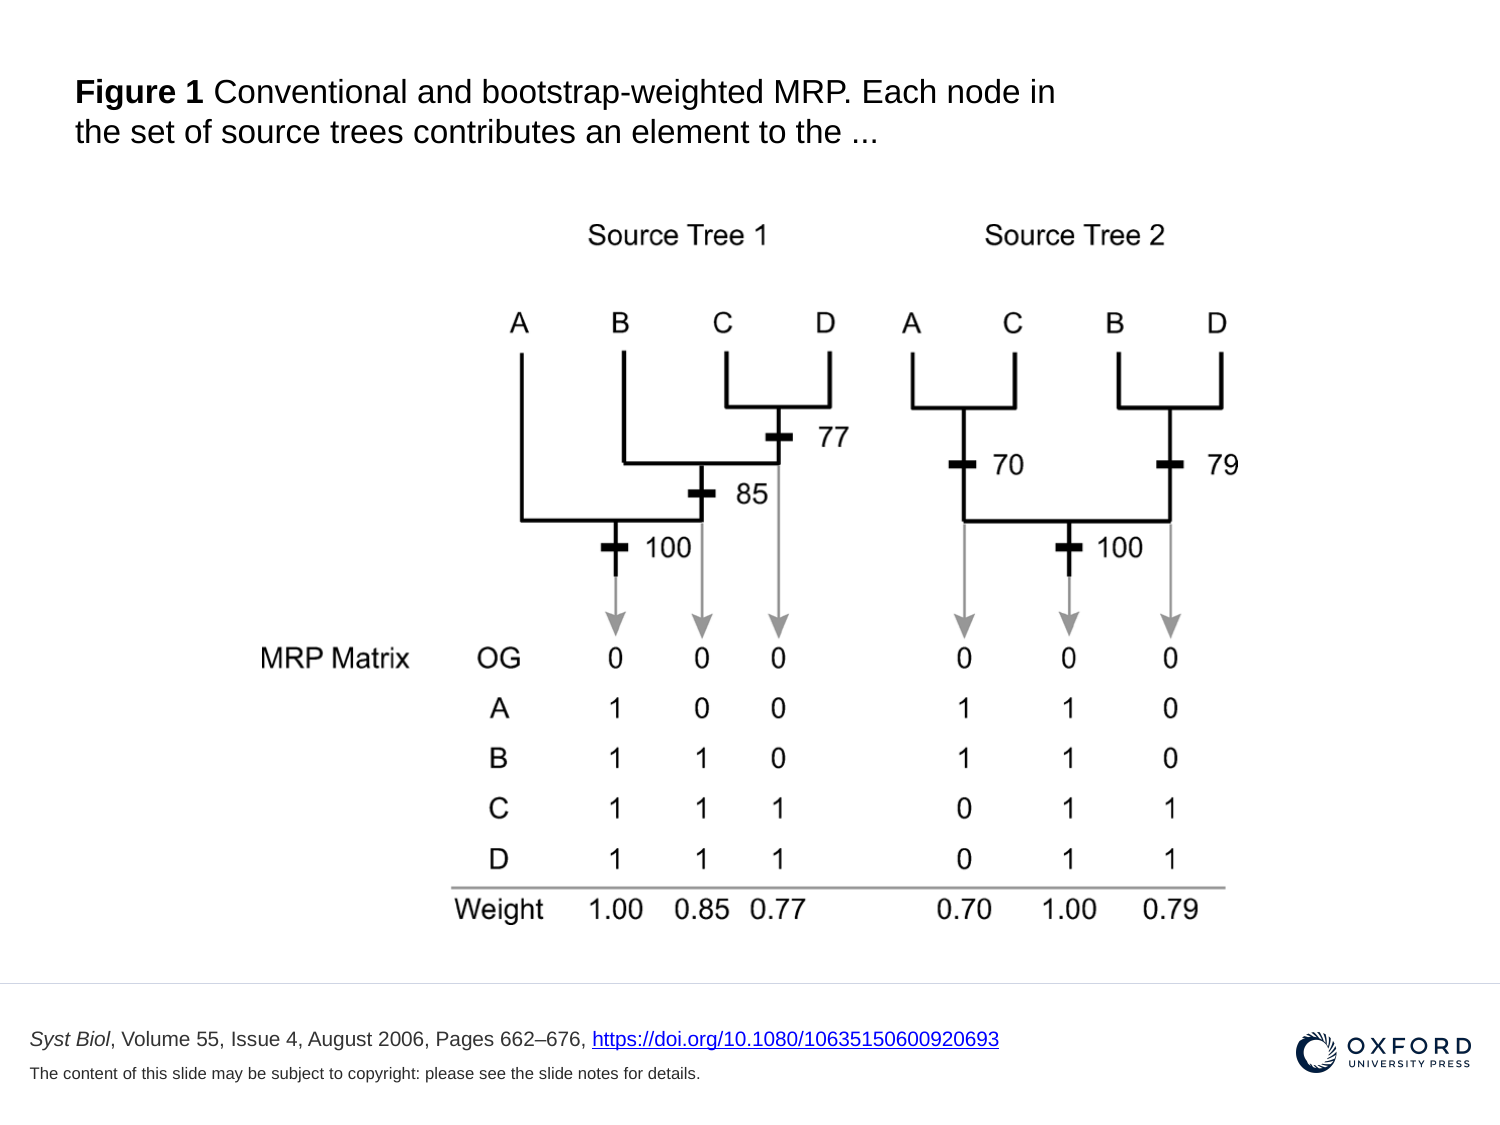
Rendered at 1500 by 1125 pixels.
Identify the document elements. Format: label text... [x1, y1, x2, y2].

picture [1296, 1032, 1471, 1073]
title Figure 1 Conventional and bootstrap-weighted MRP. Each node in the set of source trees contributes an element to the ... [75, 69, 1078, 171]
footer Syst Biol, Volume 55, Issue 4, August 2006, Pages 662–676, https://doi.org/10.1080/10635150600920693 The content of this slide may be subject to copyright: please see the slide notes for details. [0, 983, 1260, 1125]
picture [262, 224, 1238, 925]
